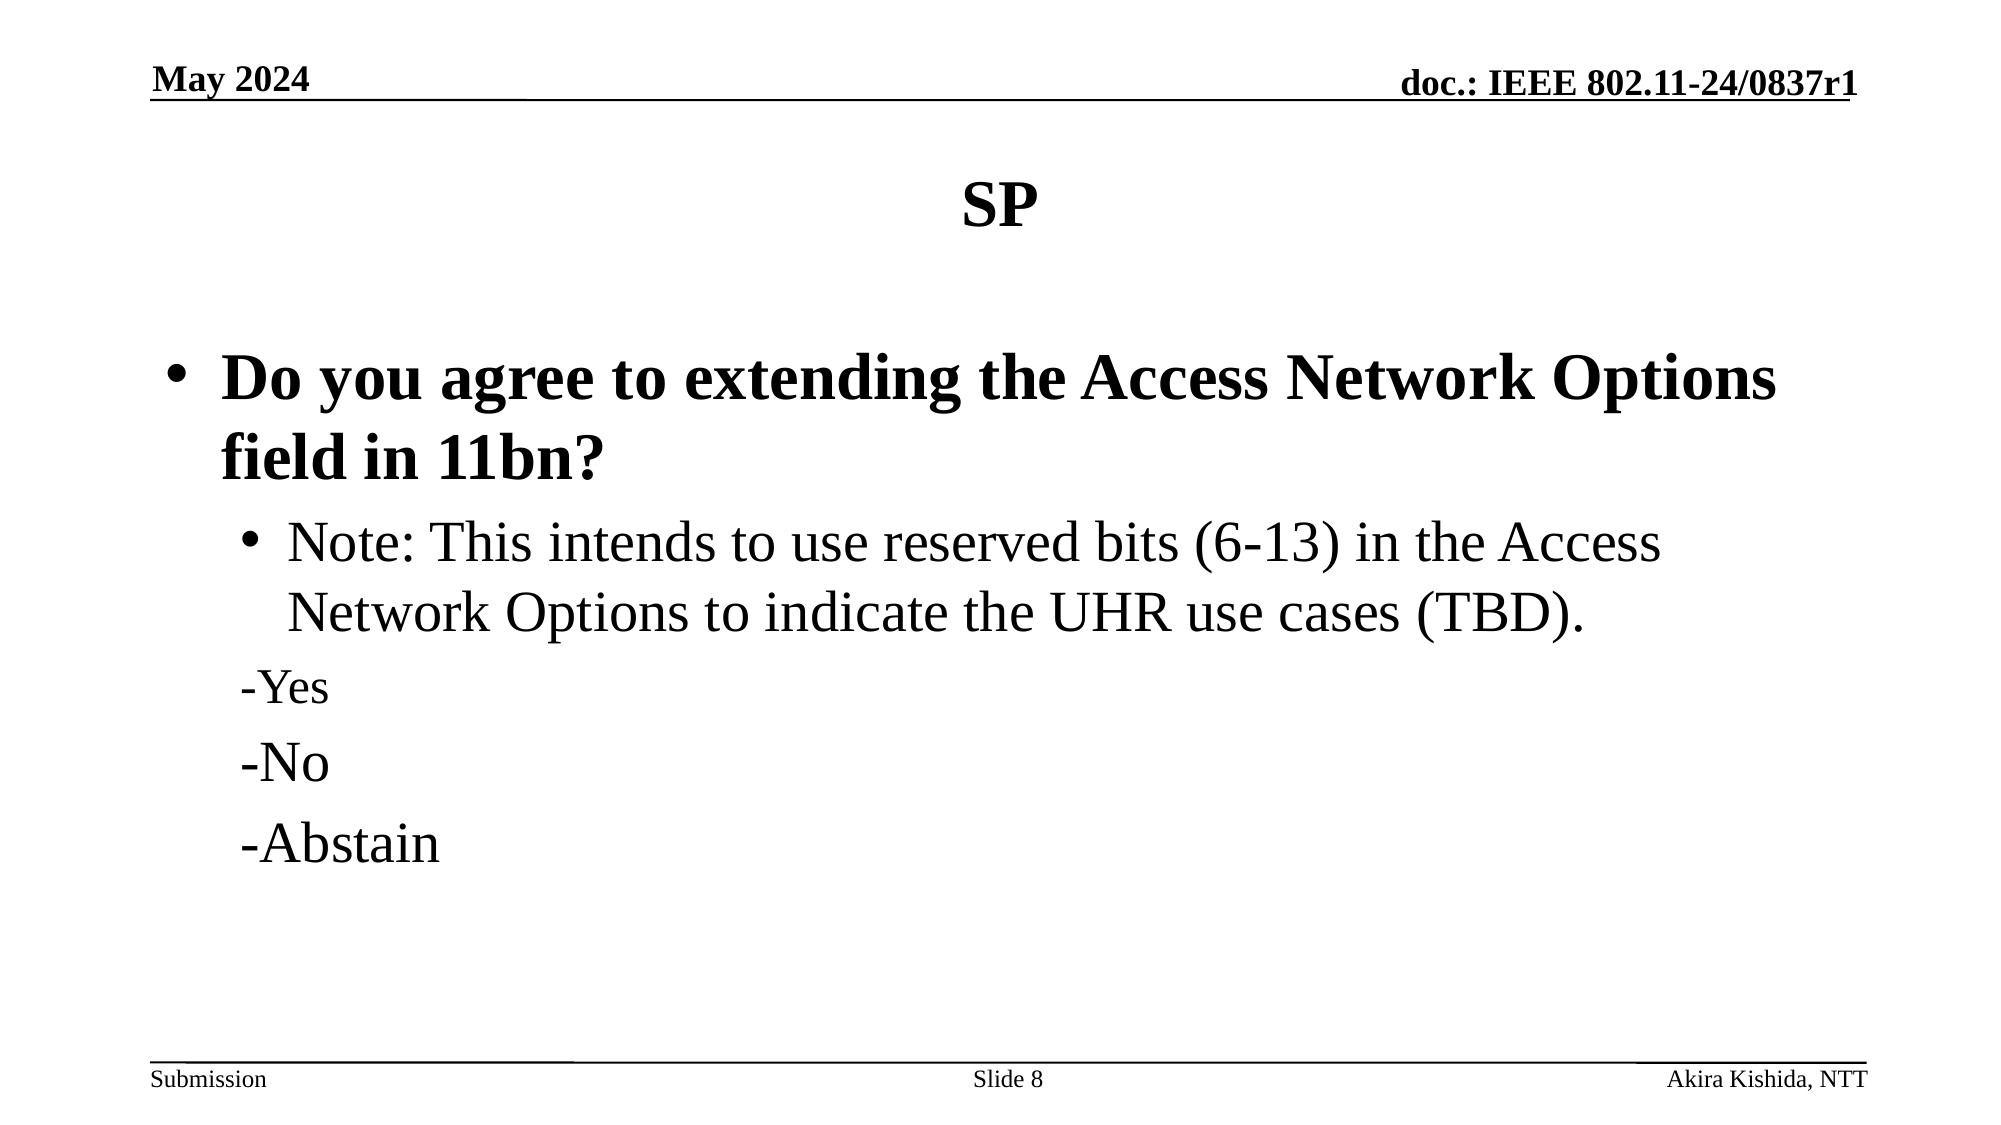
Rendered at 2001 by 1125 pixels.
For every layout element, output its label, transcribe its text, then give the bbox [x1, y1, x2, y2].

slide_number Slide 8 [950, 1061, 1067, 1123]
title SP [149, 112, 1850, 288]
footer Akira Kishida, NTT [1171, 1061, 1869, 1093]
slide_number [152, 54, 563, 100]
list Do you agree to extending the Access Network Options field in 11bn? Note: This intends to use reserved bits (6-13) in the Access Network Options to indicate the UHR use cases (TBD). -Yes -No -Abstain [149, 324, 1850, 1024]
